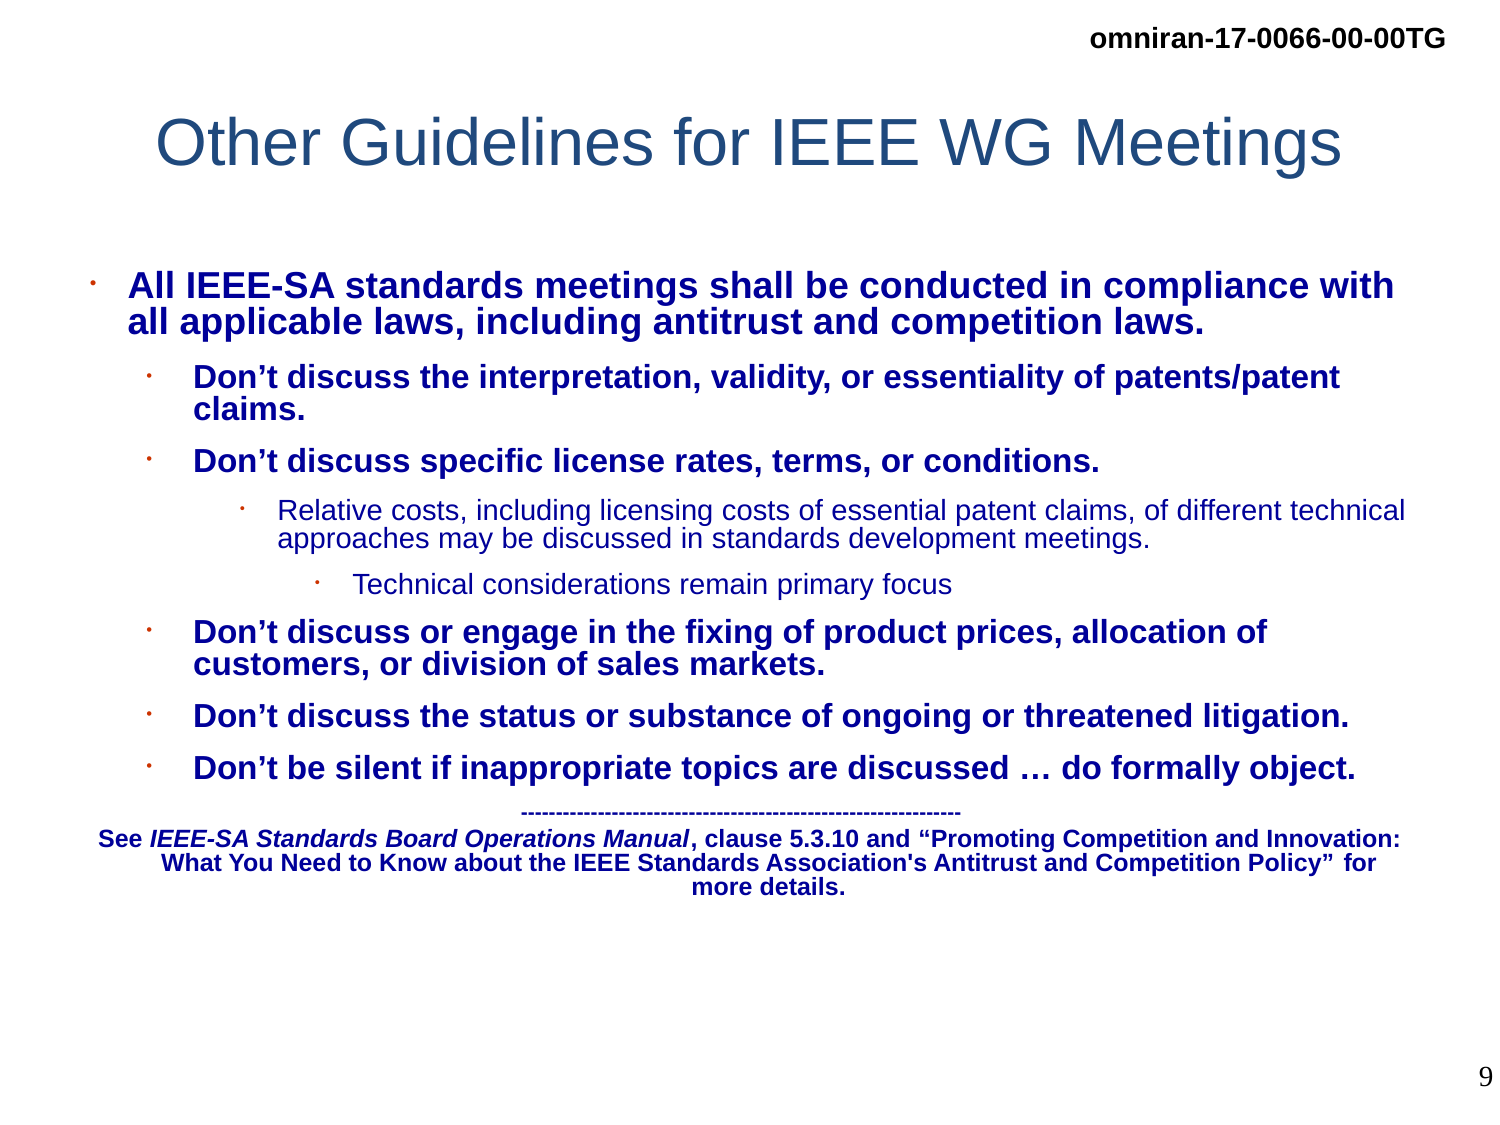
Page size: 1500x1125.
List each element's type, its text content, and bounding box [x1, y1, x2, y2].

title Other Guidelines for IEEE WG Meetings [75, 45, 1425, 233]
list All IEEE-SA standards meetings shall be conducted in compliance with all applicable laws, including antitrust and competition laws. Don’t discuss the interpretation, validity, or essentiality of patents/patent claims. Don’t discuss specific license rates, terms, or conditions. Relative costs, including licensing costs of essential patent claims, of different technical approaches may be discussed in standards development meetings. Technical considerations remain primary focus Don’t discuss or engage in the fixing of product prices, allocation of customers, or division of sales markets. Don’t discuss the status or substance of ongoing or threatened litigation. Don’t be silent if inappropriate topics are discussed … do formally object. --------------------------------------------------------------- See IEEE-SA Standards Board Operations Manual, clause 5.3.10 and “Promoting Competition and Innovation: What You Need to Know about the IEEE Standards Association's Antitrust and Competition Policy” for more details. [75, 262, 1425, 988]
text_box [87, 37, 1438, 163]
